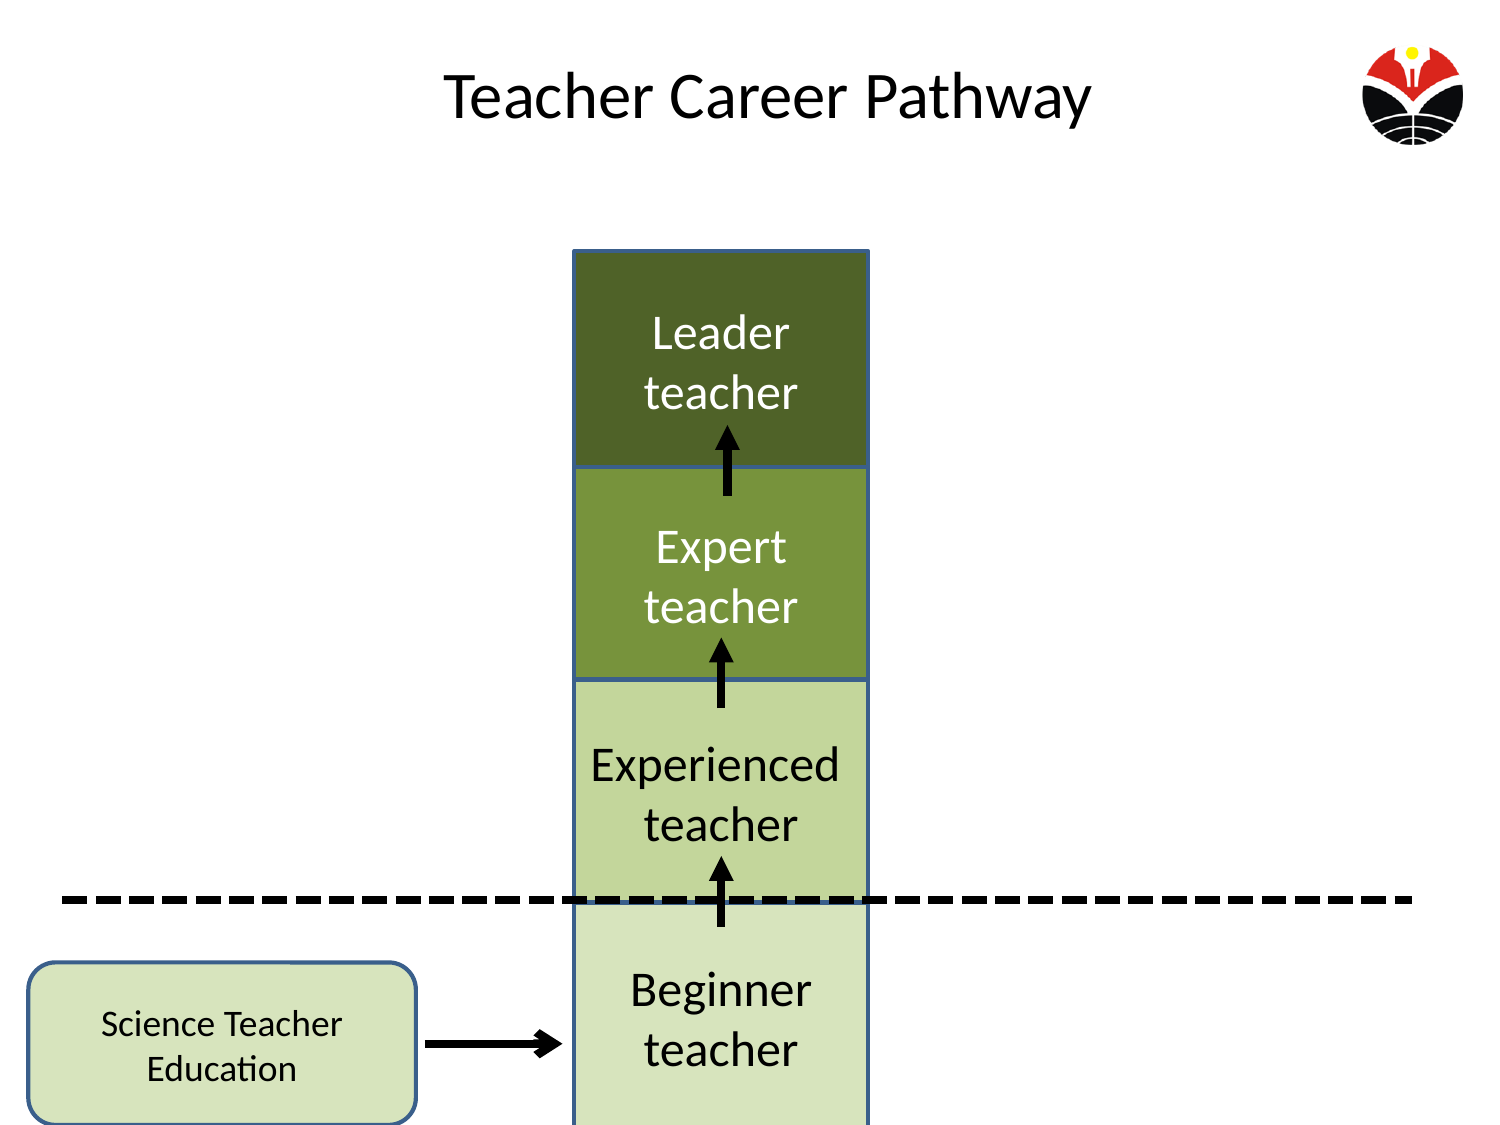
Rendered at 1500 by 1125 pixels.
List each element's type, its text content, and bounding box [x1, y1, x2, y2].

text_box Teacher Career Pathway [428, 44, 1109, 140]
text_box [574, 250, 869, 899]
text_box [574, 909, 869, 1125]
picture [1362, 44, 1464, 146]
text_box Science Teacher Education [26, 960, 418, 1125]
